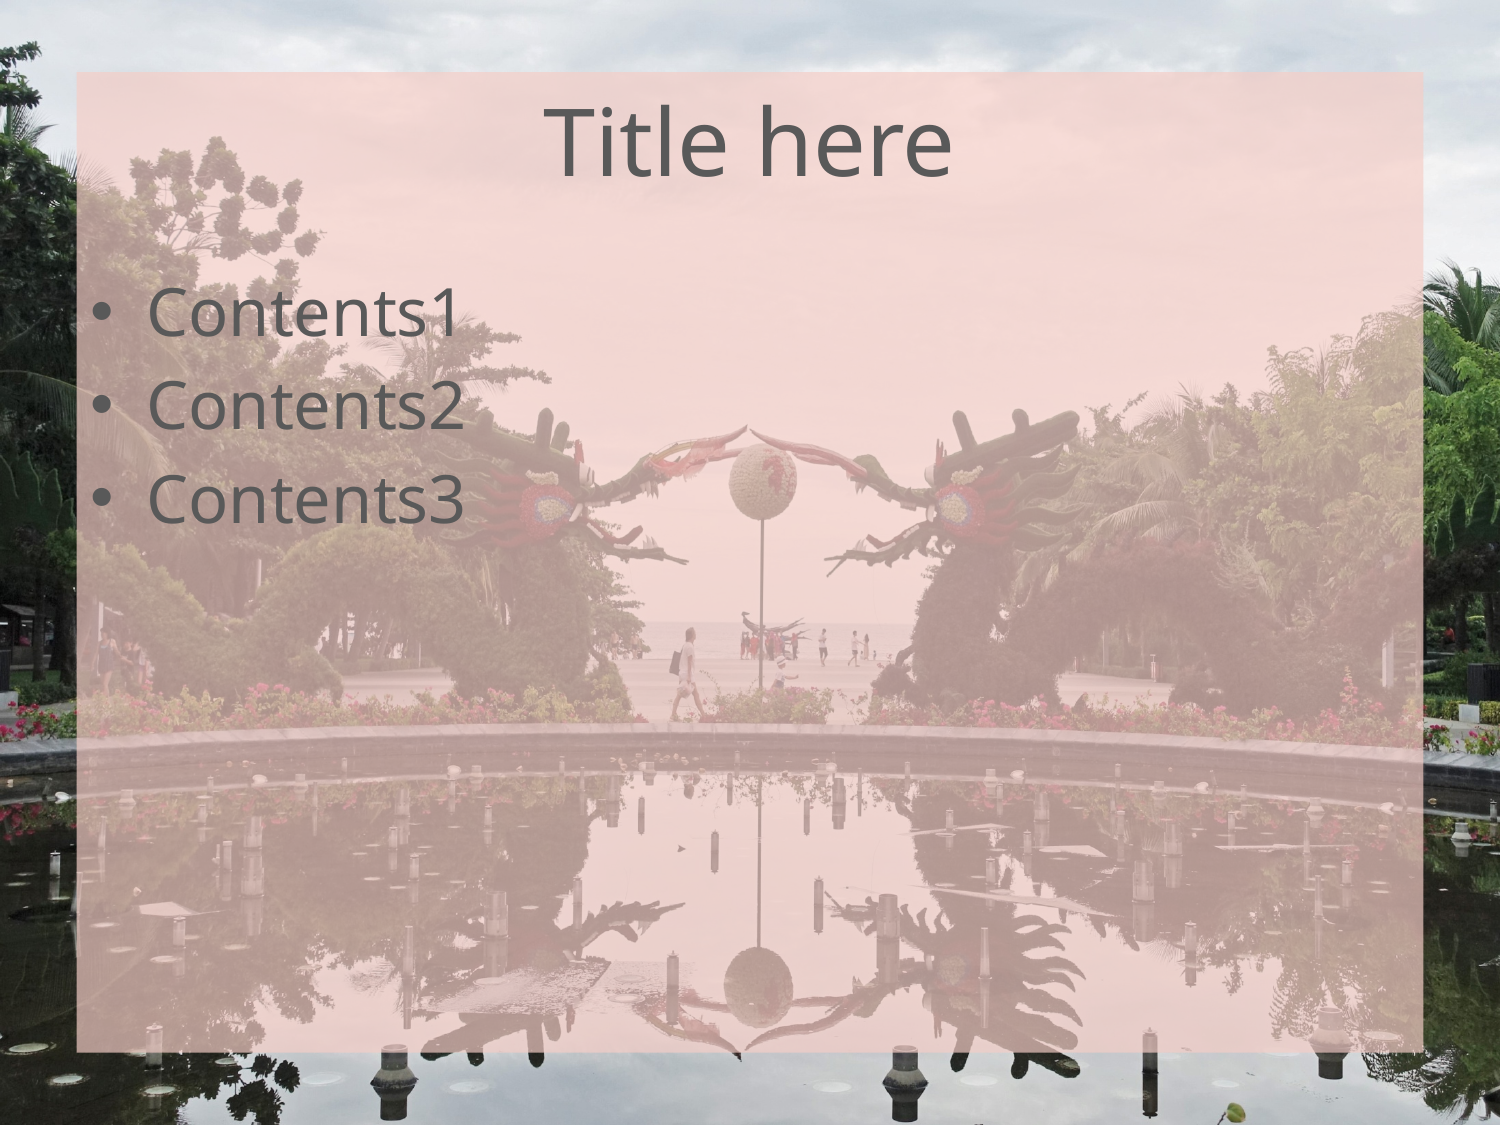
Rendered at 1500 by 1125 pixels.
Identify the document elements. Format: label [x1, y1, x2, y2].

text_box [0, 0, 1500, 1125]
